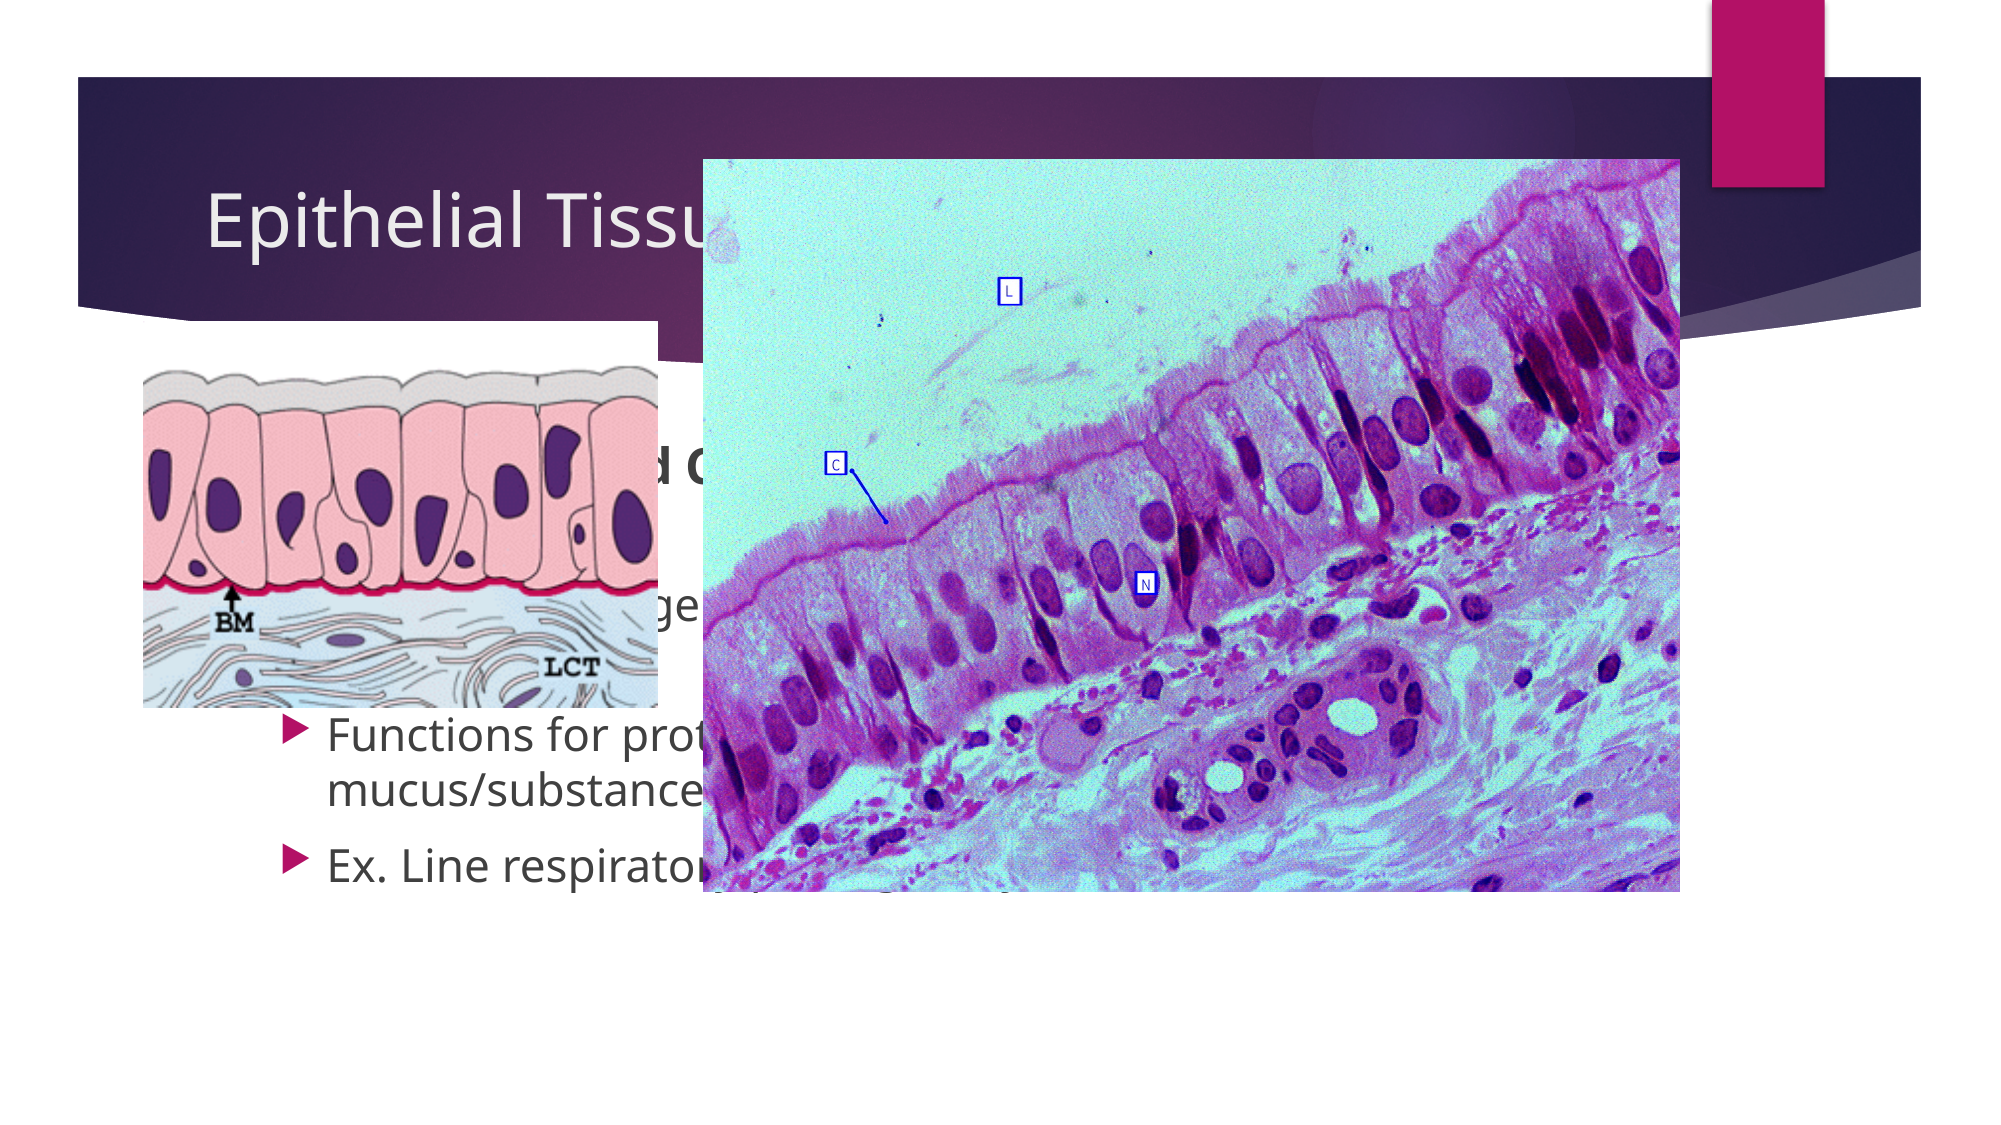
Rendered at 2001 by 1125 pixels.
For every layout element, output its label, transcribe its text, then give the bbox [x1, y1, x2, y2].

title Epithelial Tissue [189, 159, 701, 276]
picture [143, 321, 659, 708]
picture [703, 159, 1680, 892]
list Pseudostratified Columnar –single layer of elongated cells Nuclei are staggered at different heights and appear multi layered Functions for protection, secretion and the movement of mucus/substances Ex. Line respiratory passage ways [189, 427, 1638, 988]
